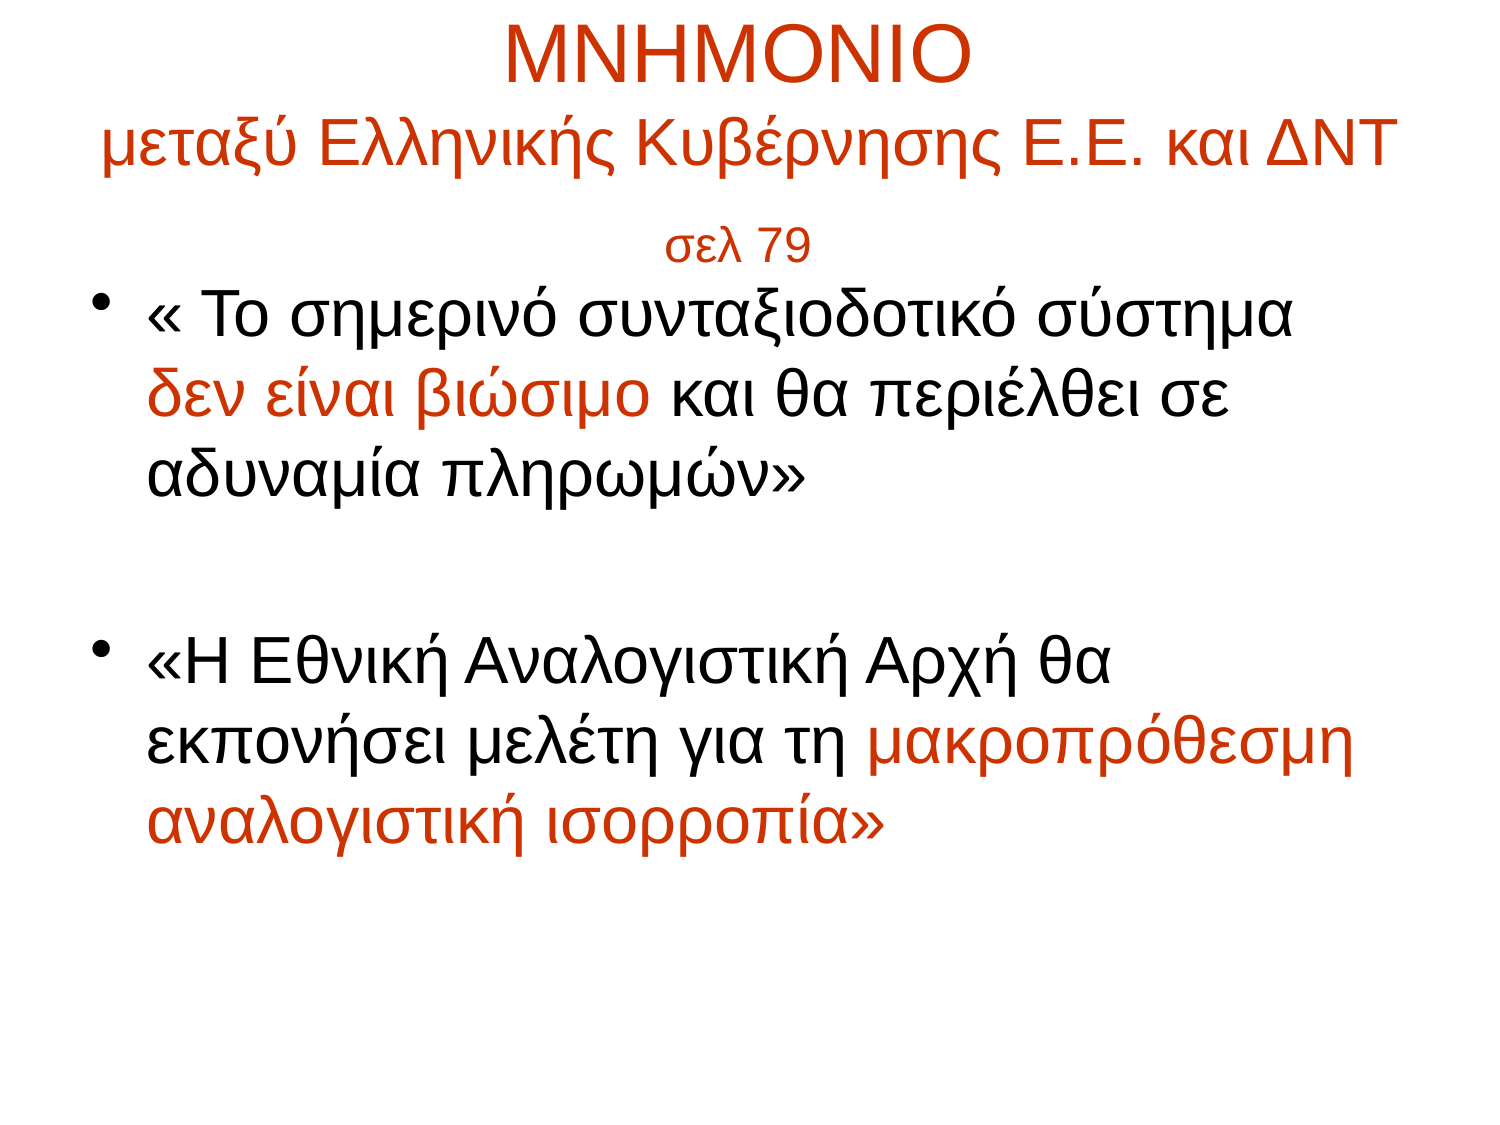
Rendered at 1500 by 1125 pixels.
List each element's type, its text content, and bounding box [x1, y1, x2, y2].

title ΜΝΗΜΟΝΙΟ μεταξύ Ελληνικής Κυβέρνησης Ε.Ε. και ΔΝΤ σελ 79 [74, 44, 1426, 233]
list « Το σημερινό συνταξιοδοτικό σύστημα δεν είναι βιώσιμο και θα περιέλθει σε αδυναμία πληρωμών» «Η Εθνική Αναλογιστική Αρχή θα εκπονήσει μελέτη για τη μακροπρόθεσμη αναλογιστική ισορροπία» [74, 262, 1426, 1006]
